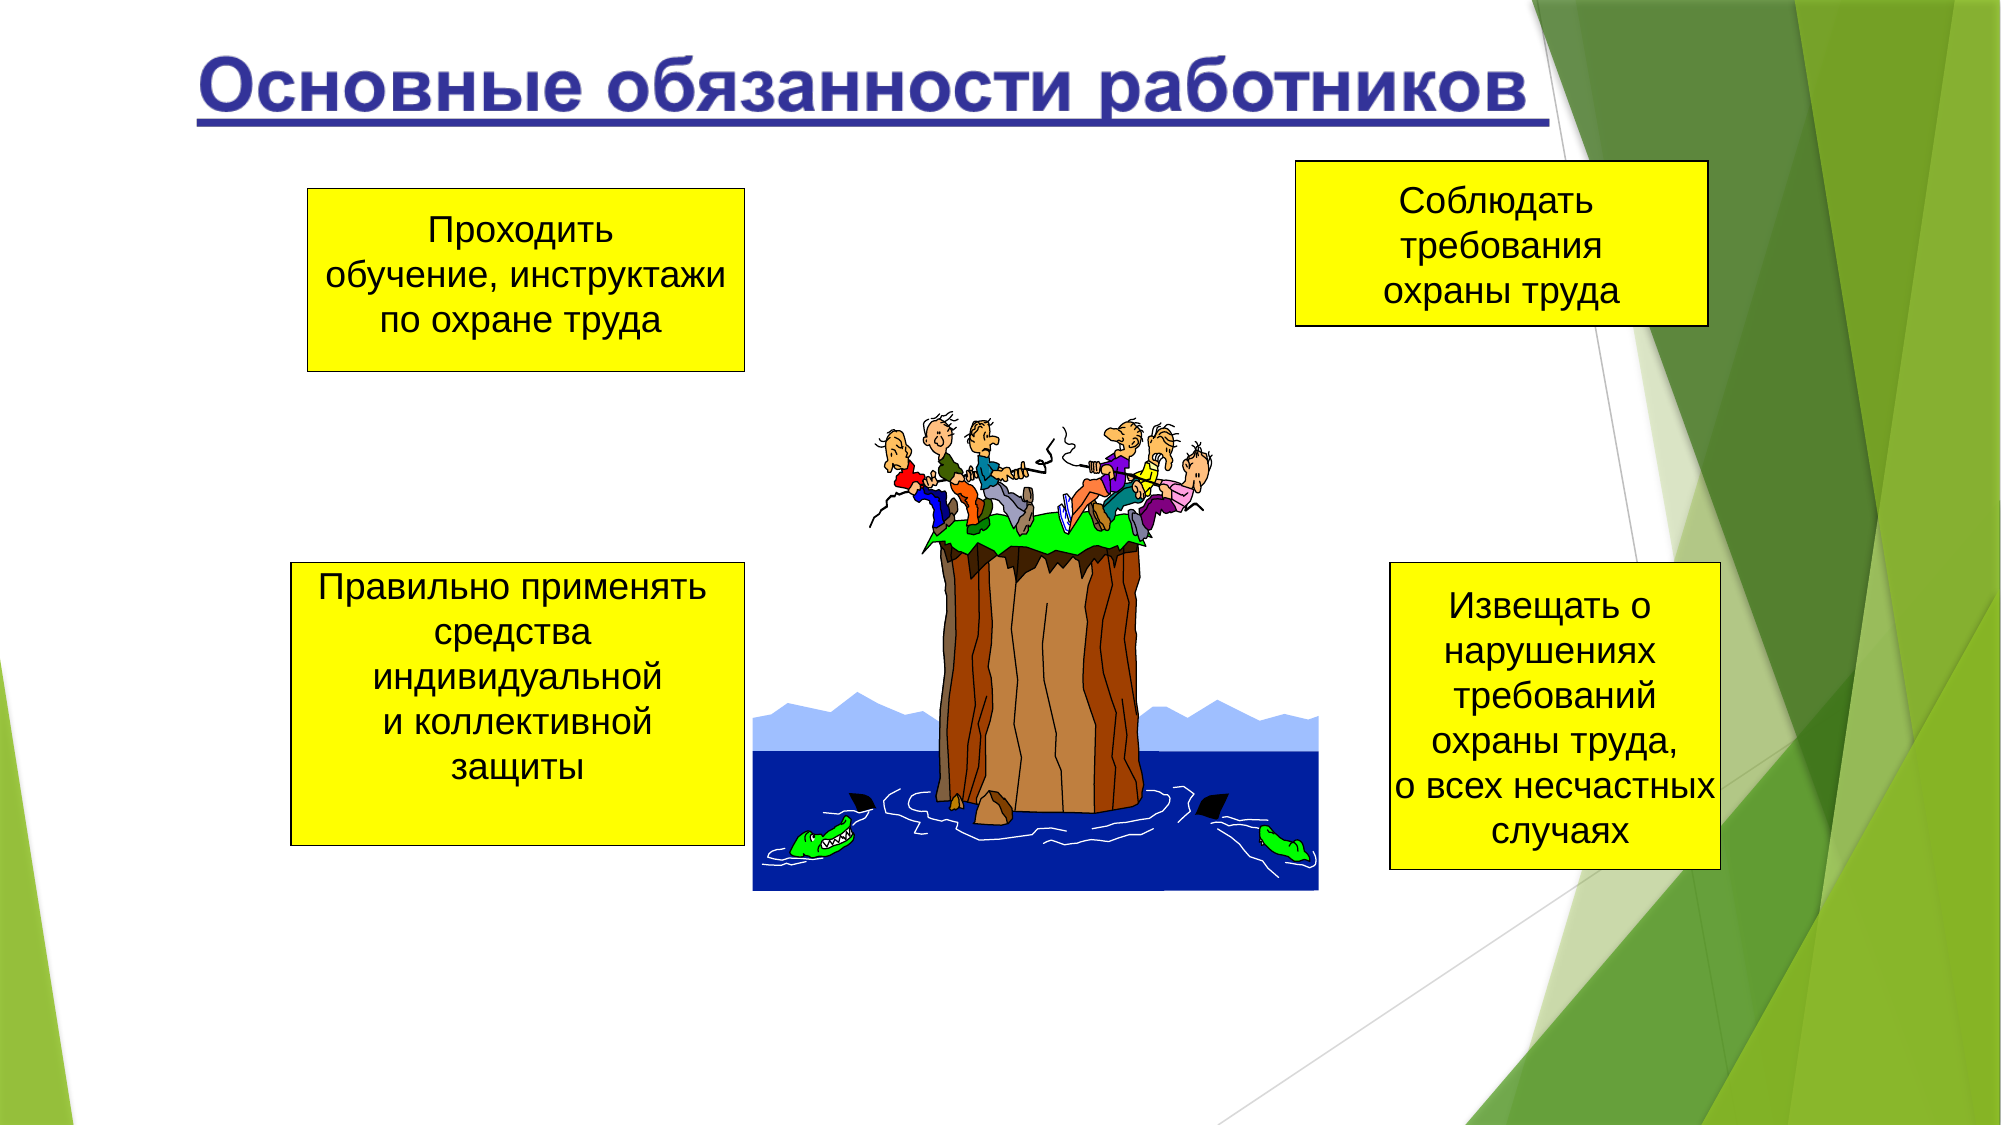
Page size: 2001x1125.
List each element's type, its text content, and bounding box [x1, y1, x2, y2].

picture [151, 15, 1574, 174]
text_box Проходить обучение, инструктажи по охране труда [307, 188, 745, 372]
text_box Извещать о нарушениях требований охраны труда, о всех несчастных случаях [1389, 562, 1721, 870]
text_box Соблюдать требования охраны труда [1295, 160, 1708, 327]
text_box Правильно применять средства индивидуальной и коллективной защиты [291, 562, 745, 846]
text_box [751, 408, 1320, 893]
